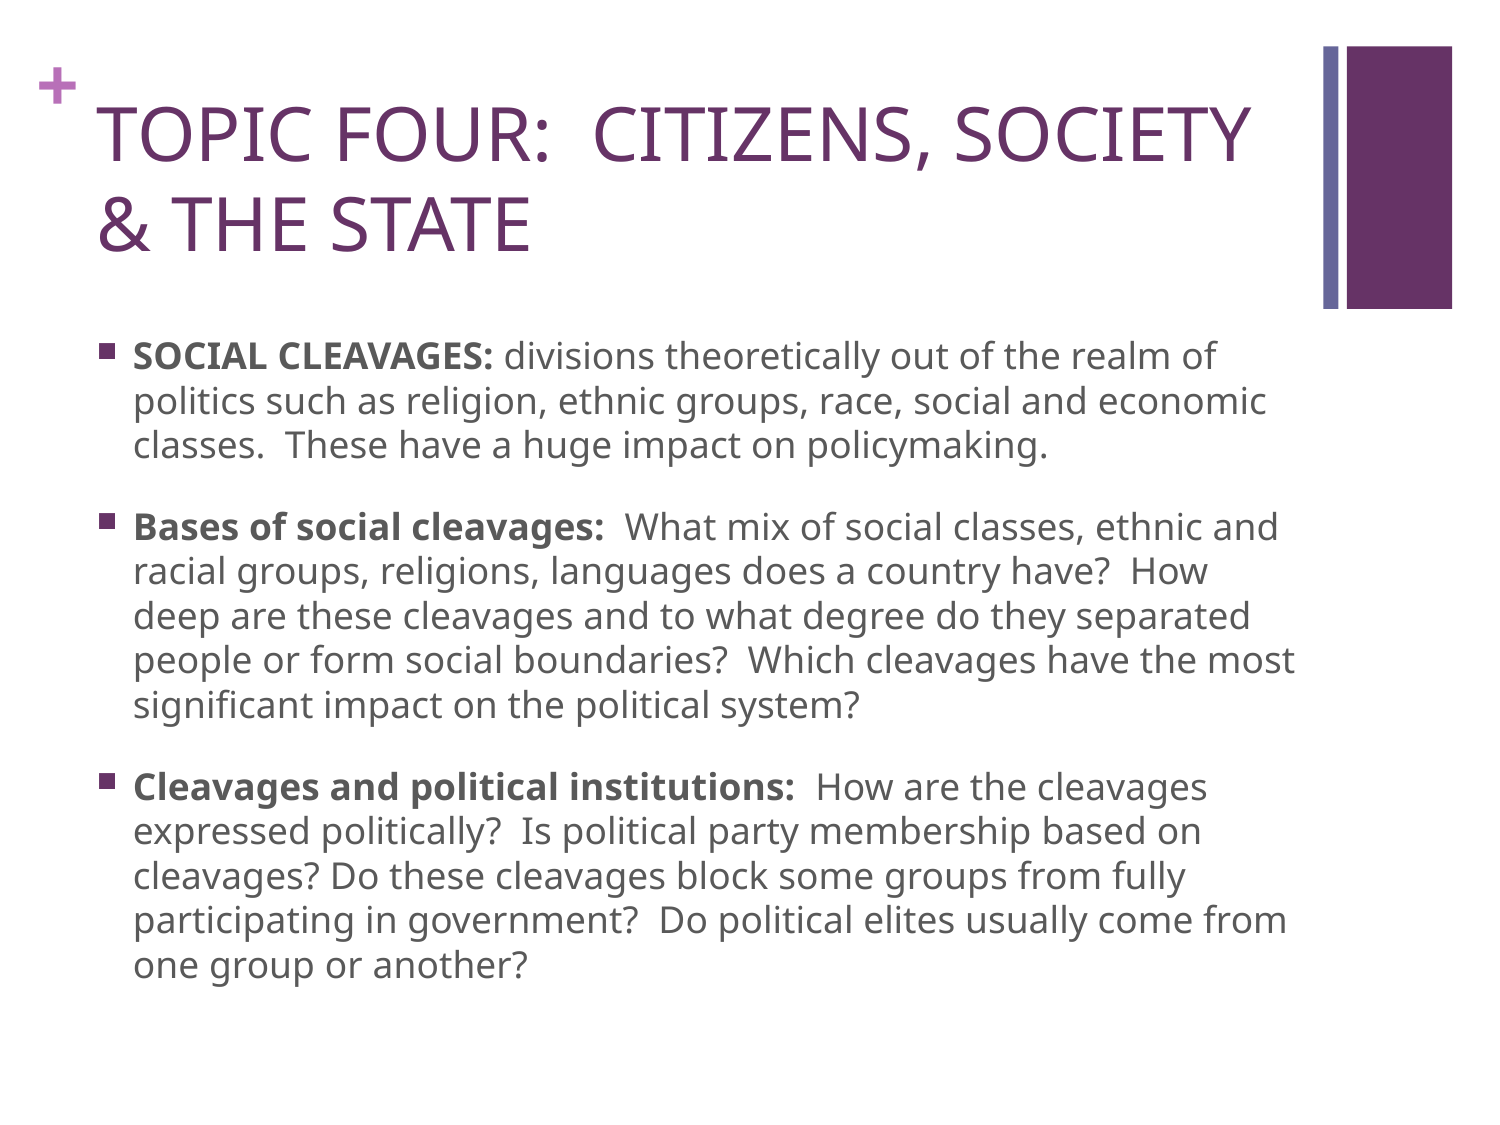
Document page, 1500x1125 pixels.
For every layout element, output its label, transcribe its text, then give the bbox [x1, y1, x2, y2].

title TOPIC FOUR: CITIZENS, SOCIETY & THE STATE [81, 79, 1322, 263]
list SOCIAL CLEAVAGES: divisions theoretically out of the realm of politics such as religion, ethnic groups, race, social and economic classes. These have a huge impact on policymaking. Bases of social cleavages: What mix of social classes, ethnic and racial groups, religions, languages does a country have? How deep are these cleavages and to what degree do they separated people or form social boundaries? Which cleavages have the most significant impact on the political system? Cleavages and political institutions: How are the cleavages expressed politically? Is political party membership based on cleavages? Do these cleavages block some groups from fully participating in government? Do political elites usually come from one group or another? [81, 324, 1322, 1005]
